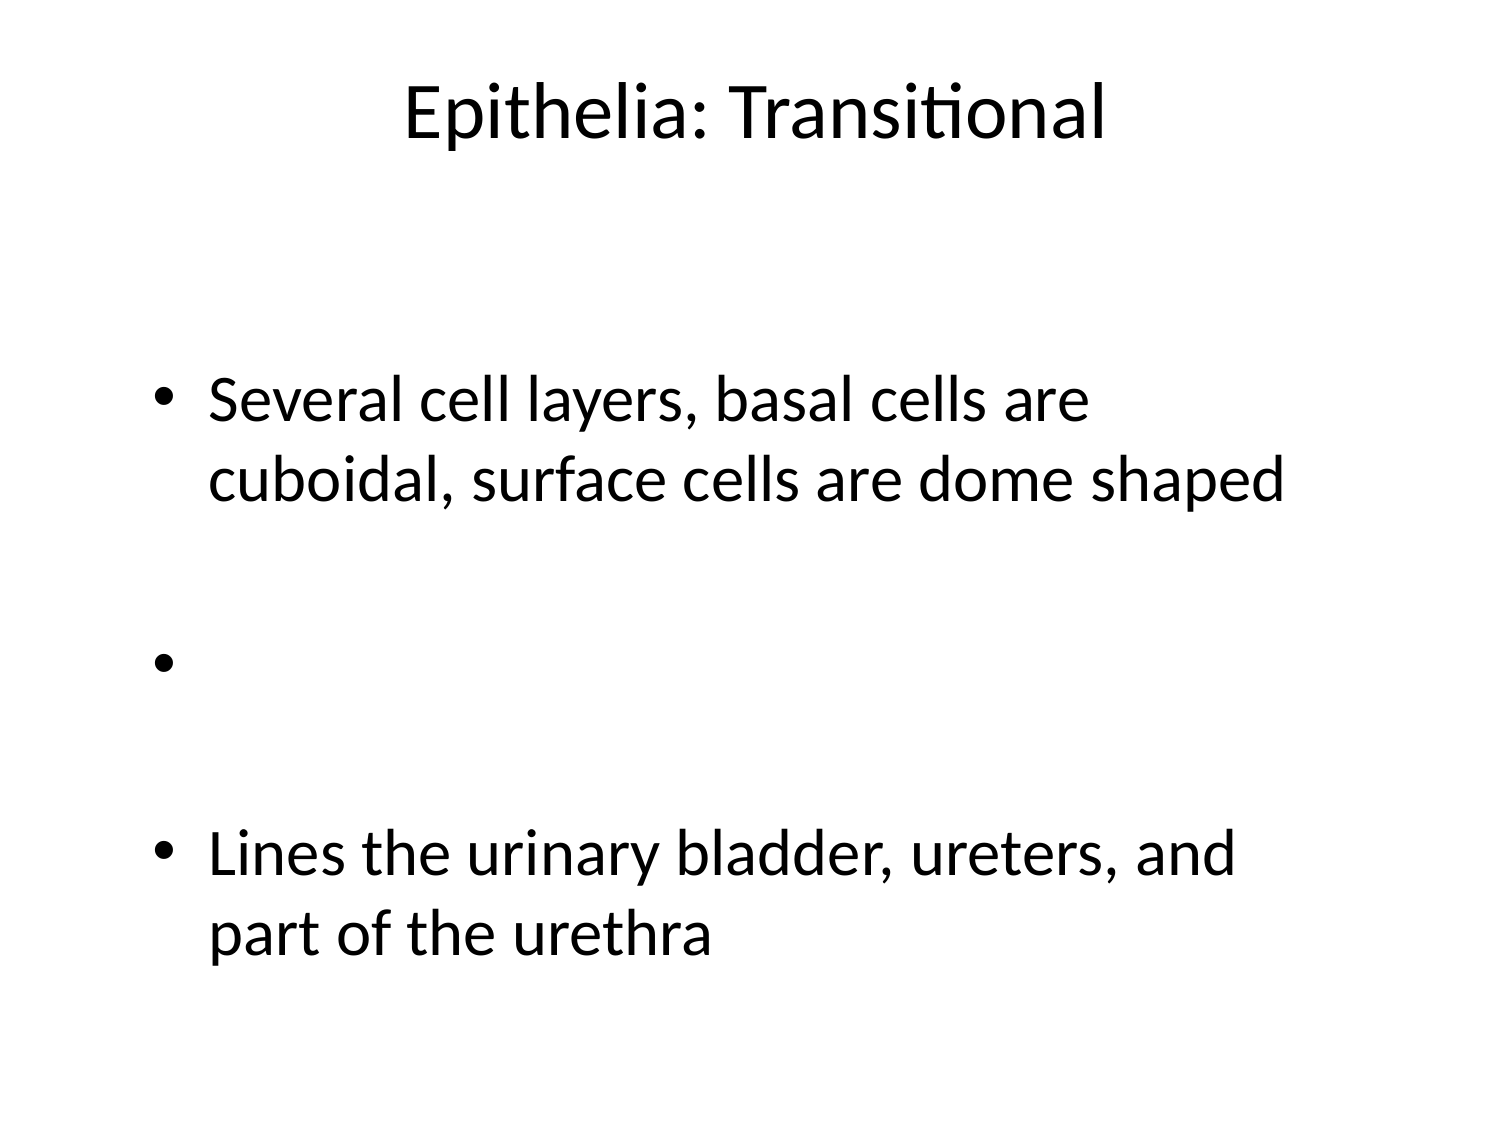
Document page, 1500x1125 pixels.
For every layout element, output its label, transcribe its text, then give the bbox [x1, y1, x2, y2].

list Several cell layers, basal cells are cuboidal, surface cells are dome shaped Lines the urinary bladder, ureters, and part of the urethra [137, 347, 1363, 1013]
title Epithelia: Transitional [150, 50, 1363, 163]
